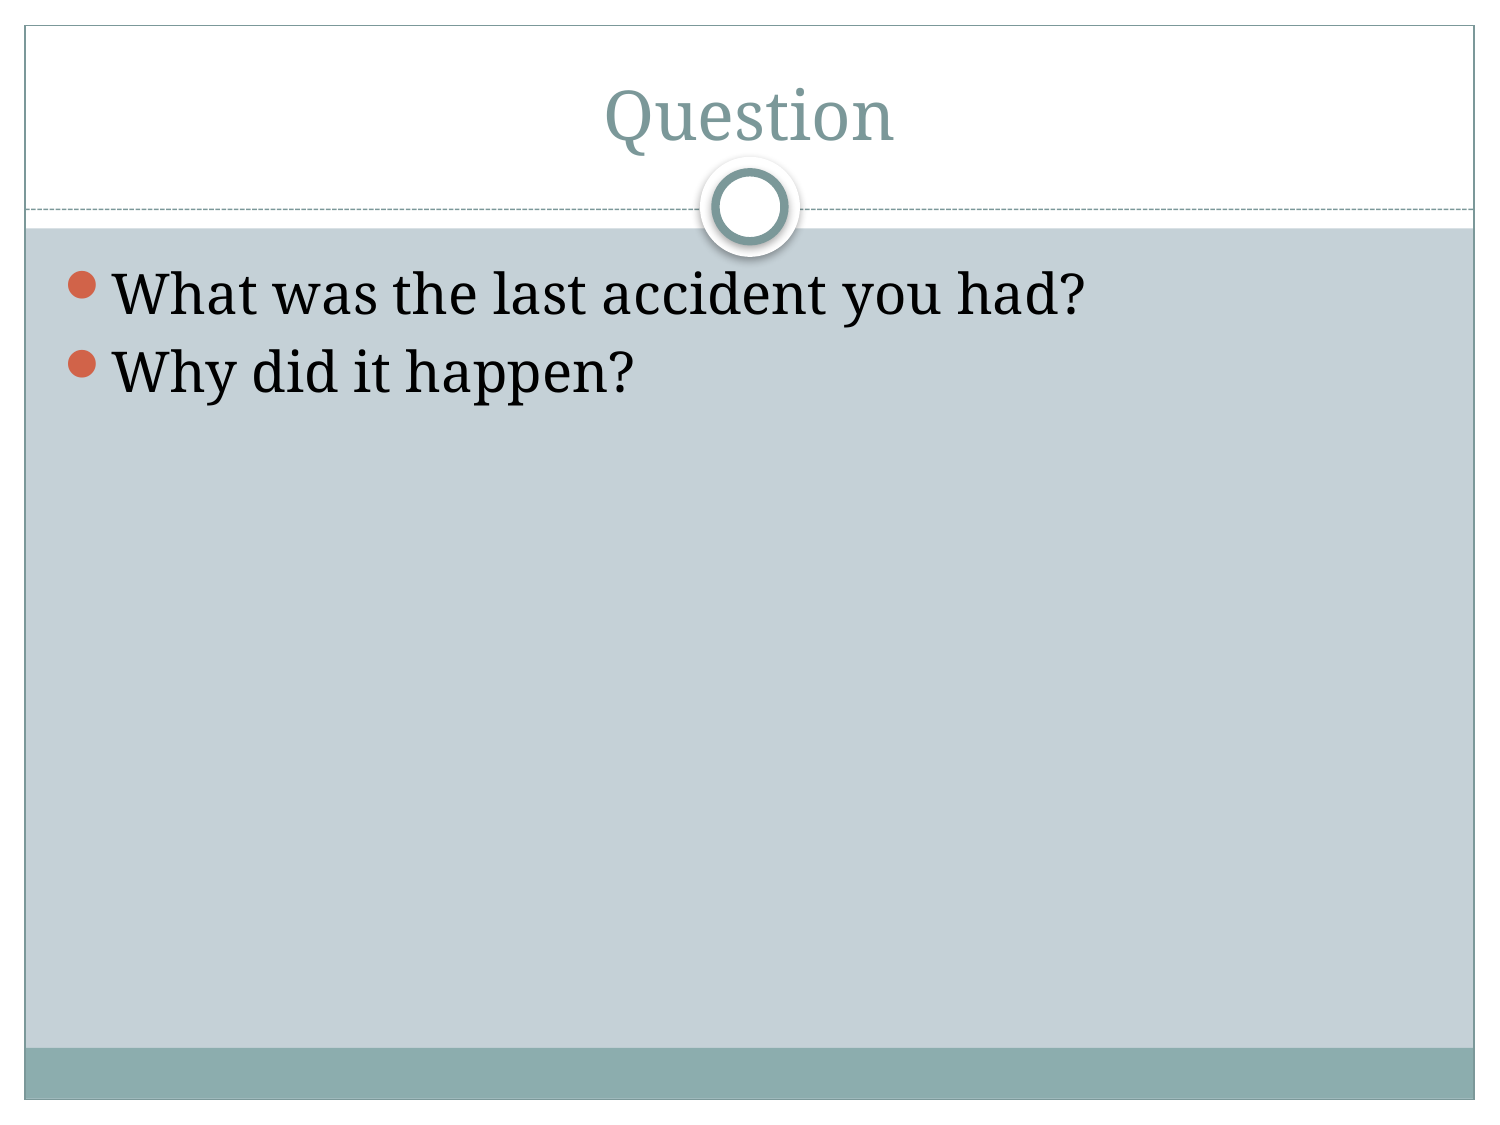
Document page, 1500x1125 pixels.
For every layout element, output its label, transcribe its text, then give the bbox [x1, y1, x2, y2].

list What was the last accident you had? Why did it happen? [49, 250, 1445, 1001]
title Question [49, 37, 1450, 162]
